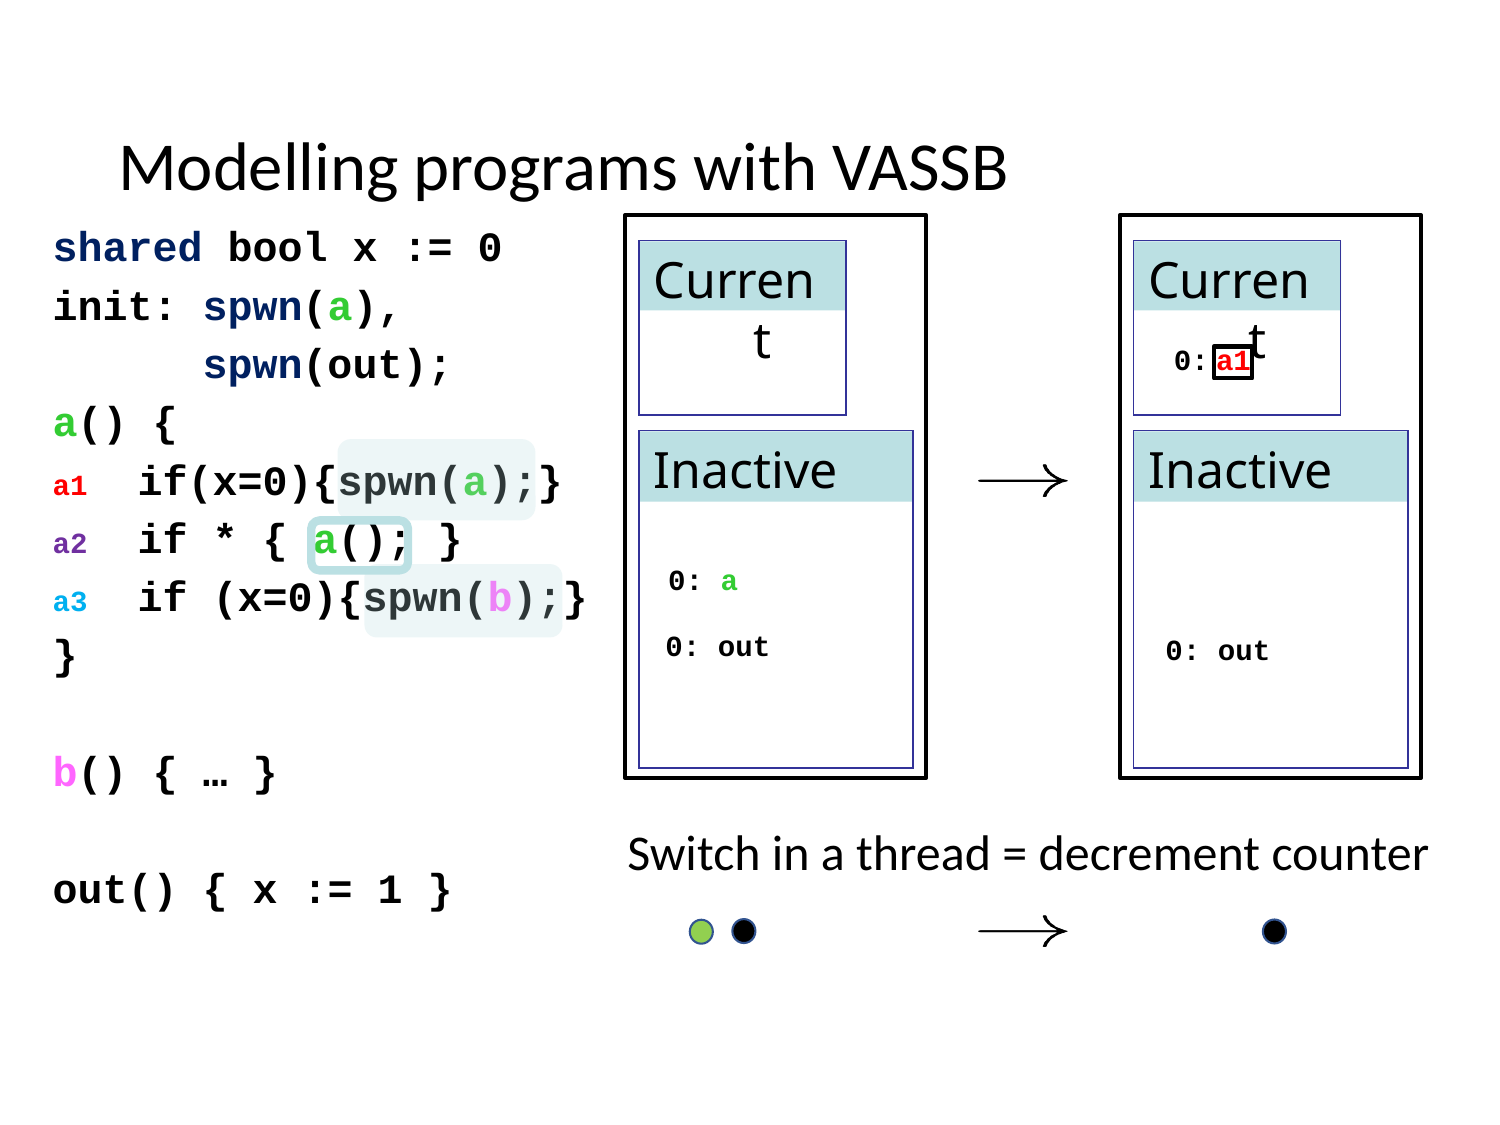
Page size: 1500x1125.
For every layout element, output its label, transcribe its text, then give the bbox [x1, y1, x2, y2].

text_box [1261, 918, 1288, 945]
picture [978, 464, 1068, 497]
text_box [731, 918, 757, 945]
text_box [337, 439, 536, 521]
picture [978, 915, 1068, 947]
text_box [638, 240, 847, 416]
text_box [1133, 430, 1409, 769]
text_box [688, 918, 714, 945]
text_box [638, 430, 914, 769]
text_box [1119, 215, 1421, 778]
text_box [1158, 346, 1278, 387]
title Modelling programs with VASSB [103, 59, 1397, 278]
text_box [311, 520, 409, 571]
text_box [624, 215, 927, 778]
text_box Switch in a thread = decrement counter [612, 841, 1450, 884]
text_box [364, 564, 563, 638]
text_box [1133, 240, 1342, 416]
text_box shared bool x := 0 init: spwn(a), spwn(out); a() { a1 if(x=0){spwn(a);} a2 if * { a(); } a3 if (x=0){spwn(b);} } b() { … } out() { x := 1 } [37, 212, 613, 1000]
